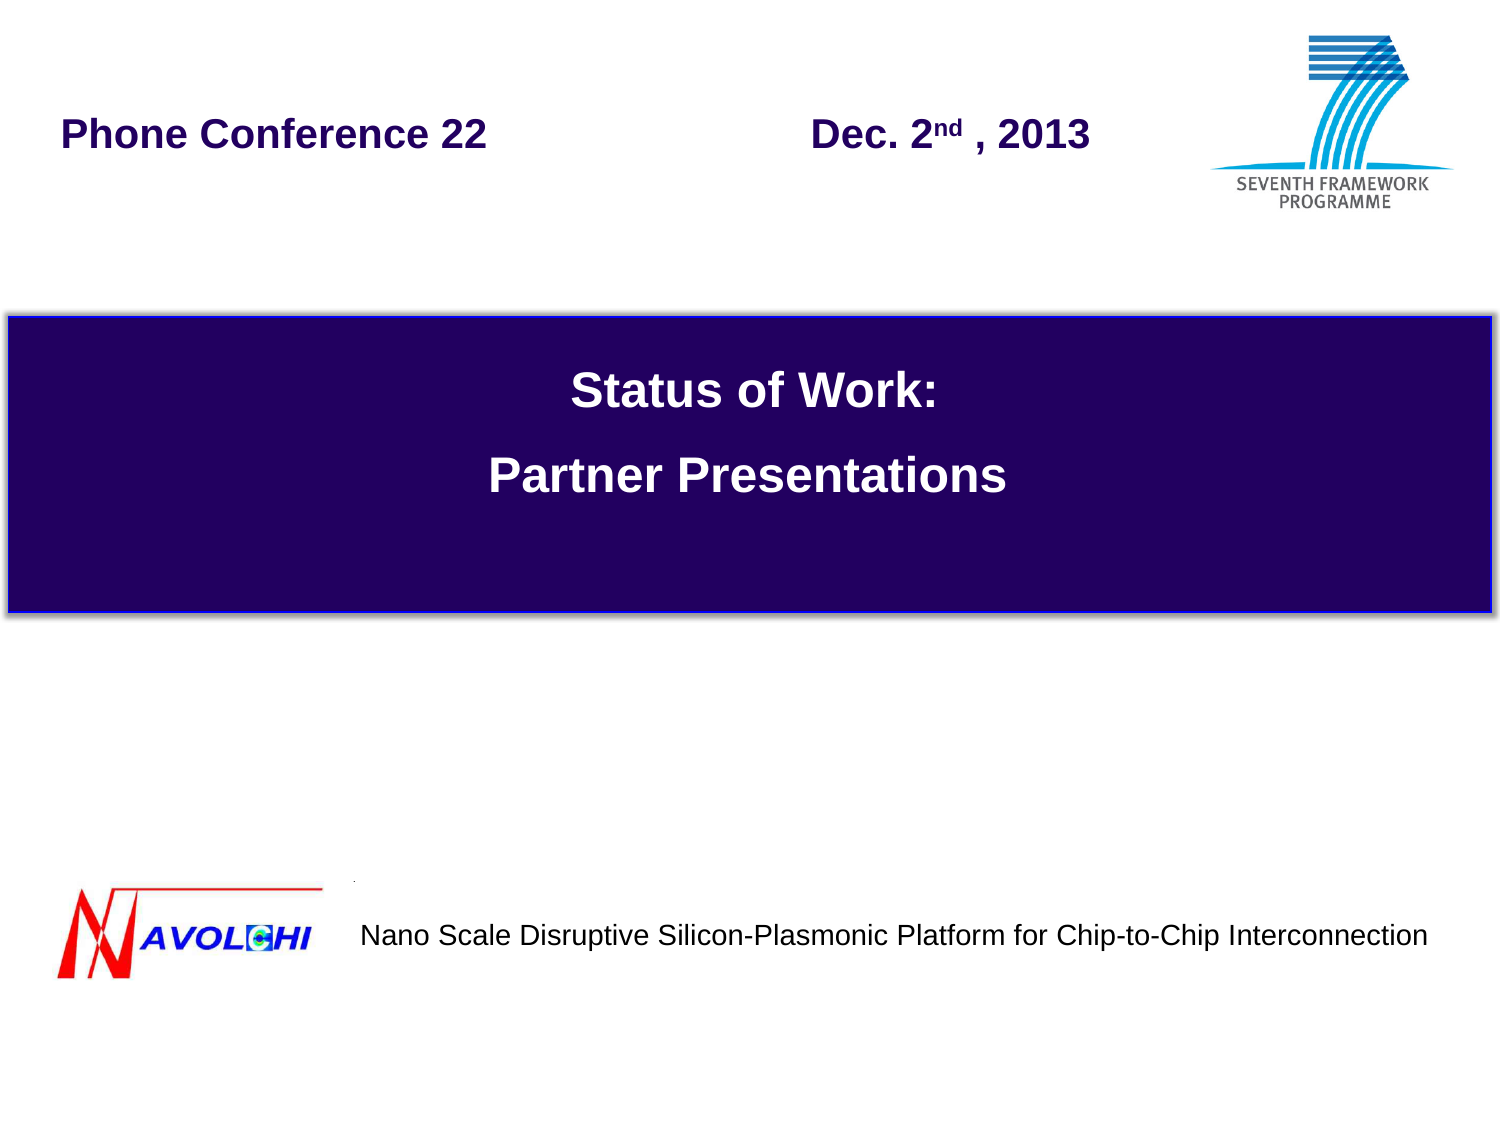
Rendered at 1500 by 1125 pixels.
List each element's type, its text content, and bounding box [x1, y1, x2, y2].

picture [1210, 35, 1455, 212]
picture [29, 881, 355, 989]
text_box Status of Work: Partner Presentations [64, 349, 1459, 510]
